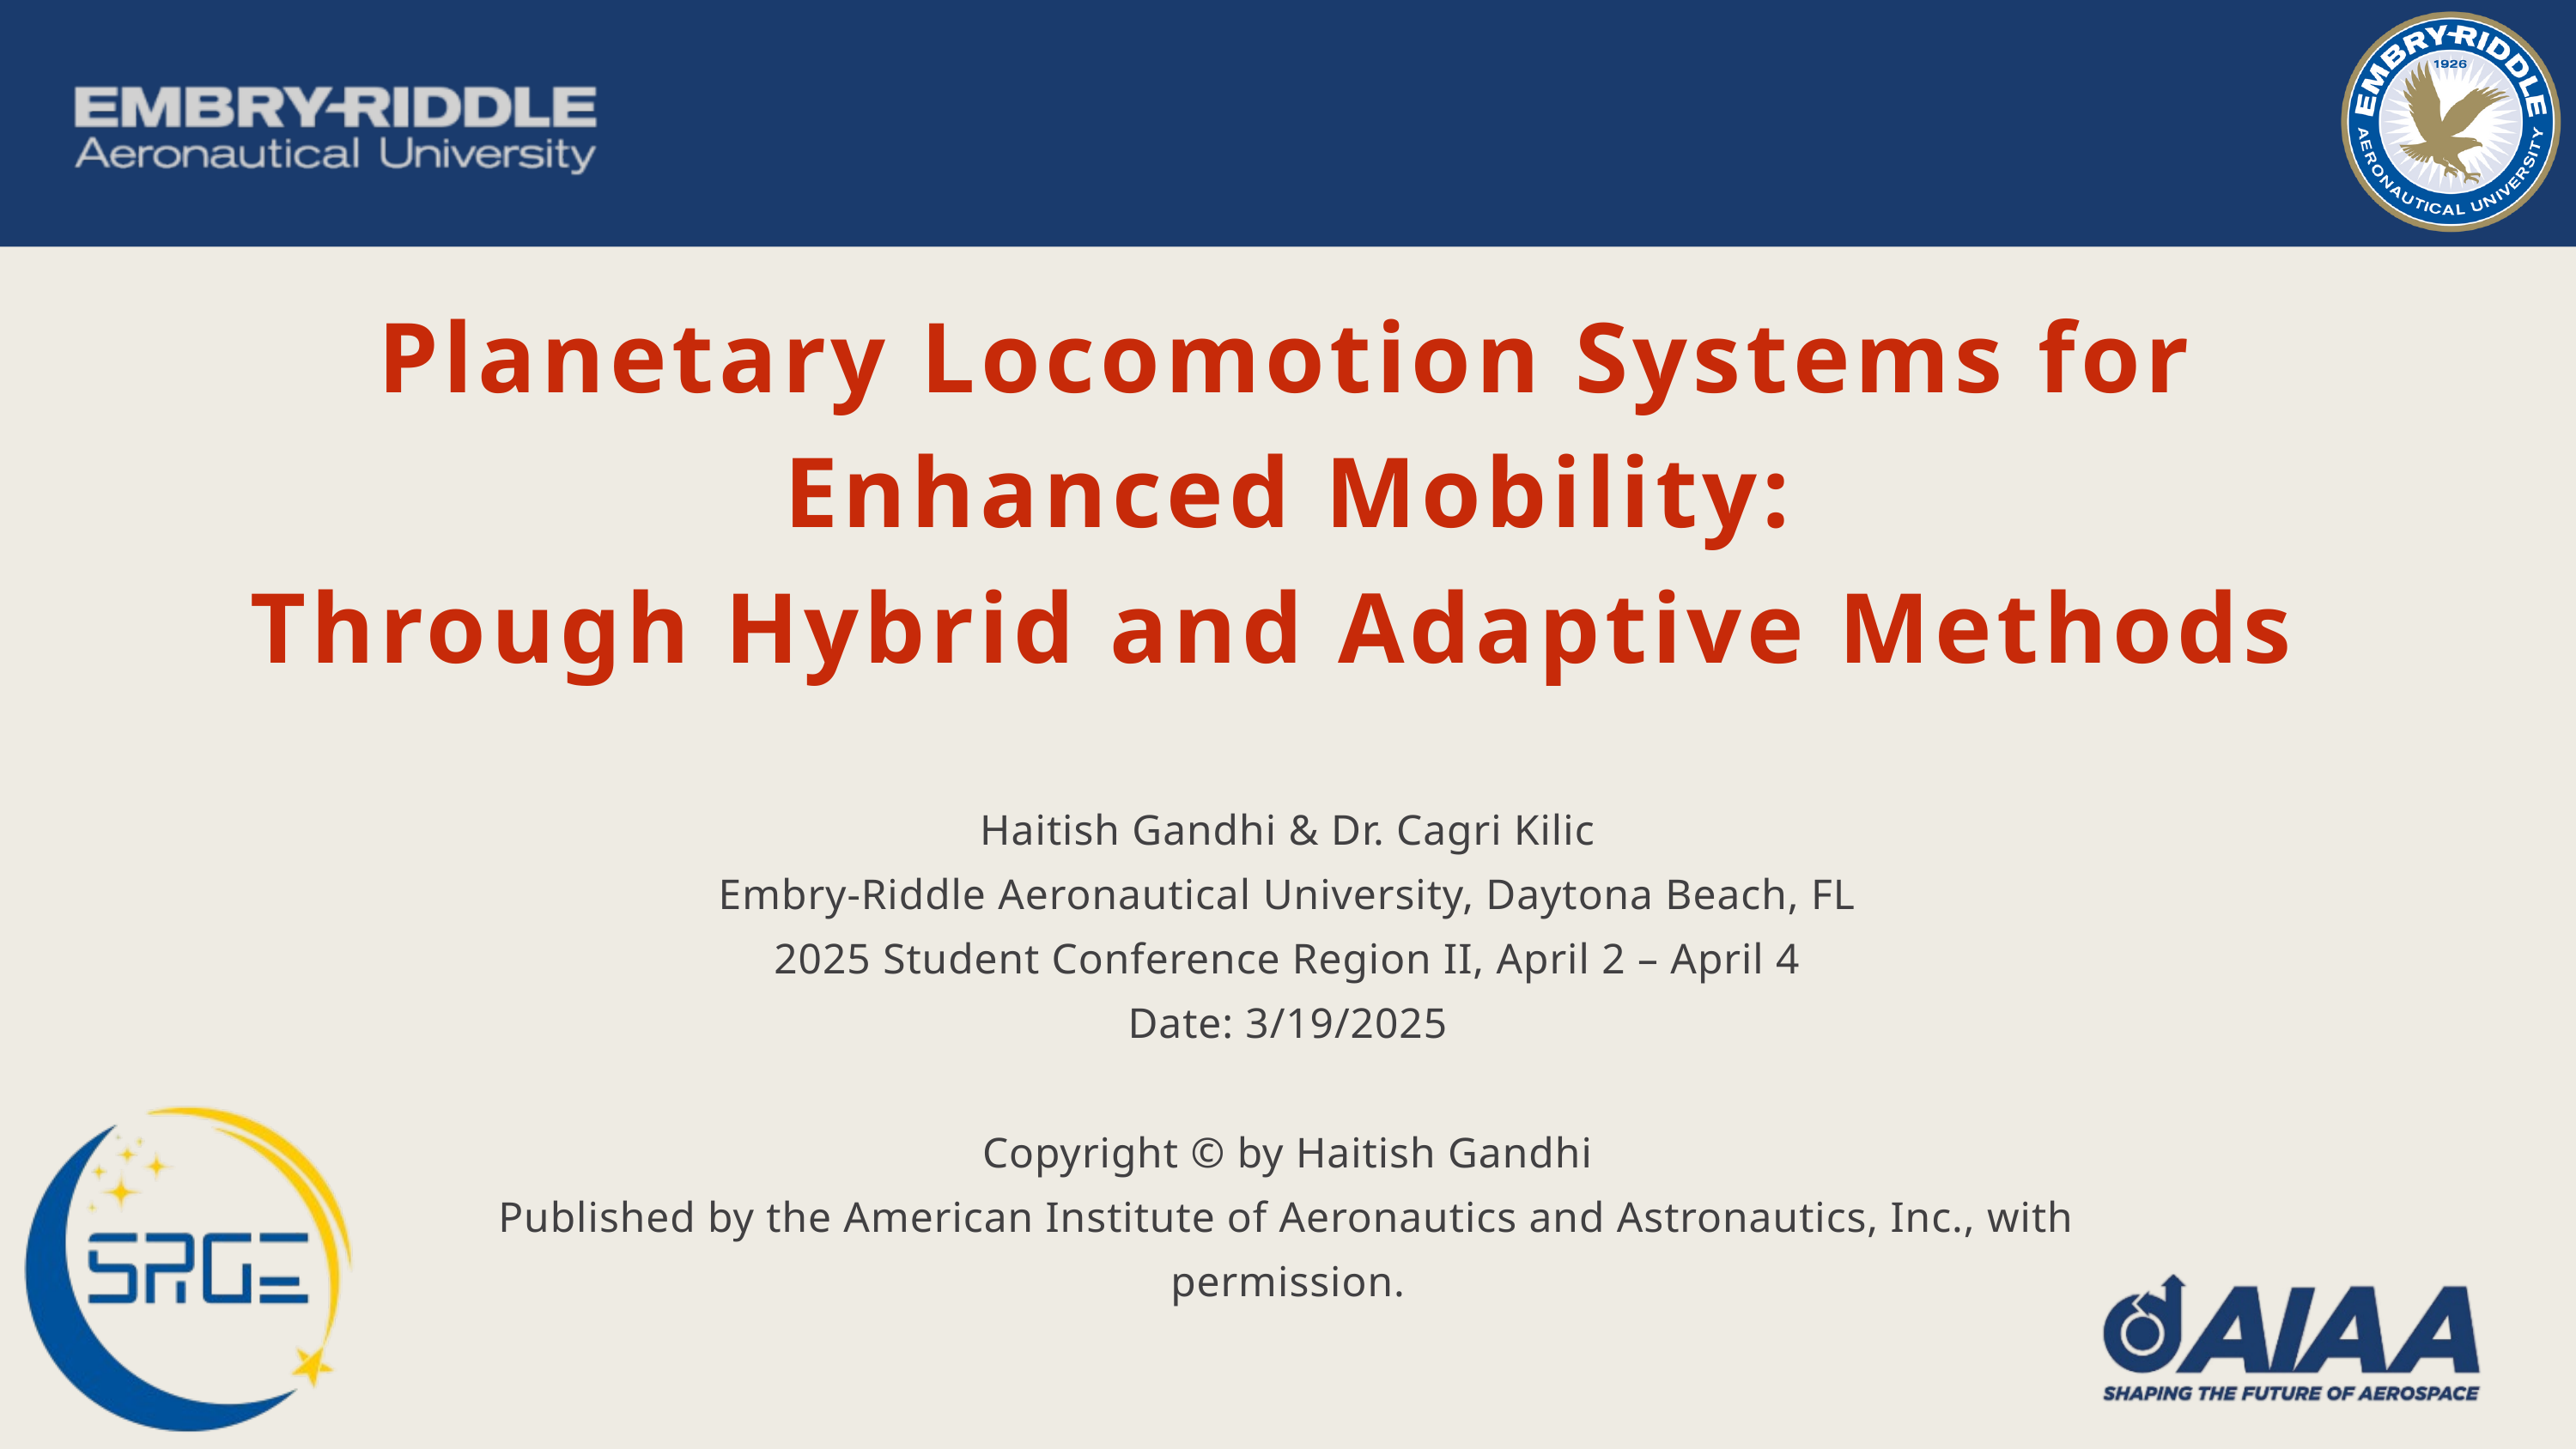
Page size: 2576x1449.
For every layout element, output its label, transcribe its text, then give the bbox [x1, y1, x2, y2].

text_box Planetary Locomotion Systems for Enhanced Mobility: Through Hybrid and Adaptive Methods [179, 276, 2397, 682]
text_box Haitish Gandhi & Dr. Cagri Kilic Embry-Riddle Aeronautical University, Daytona Beach, FL 2025 Student Conference Region II, April 2 – April 4 Date: 3/19/2025 Copyright © by Haitish Gandhi Published by the American Institute of Aeronautics and Astronautics, Inc., with permission. [466, 788, 2110, 1370]
text_box [18, 1098, 361, 1441]
text_box [2026, 1234, 2533, 1436]
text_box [0, 0, 2576, 247]
